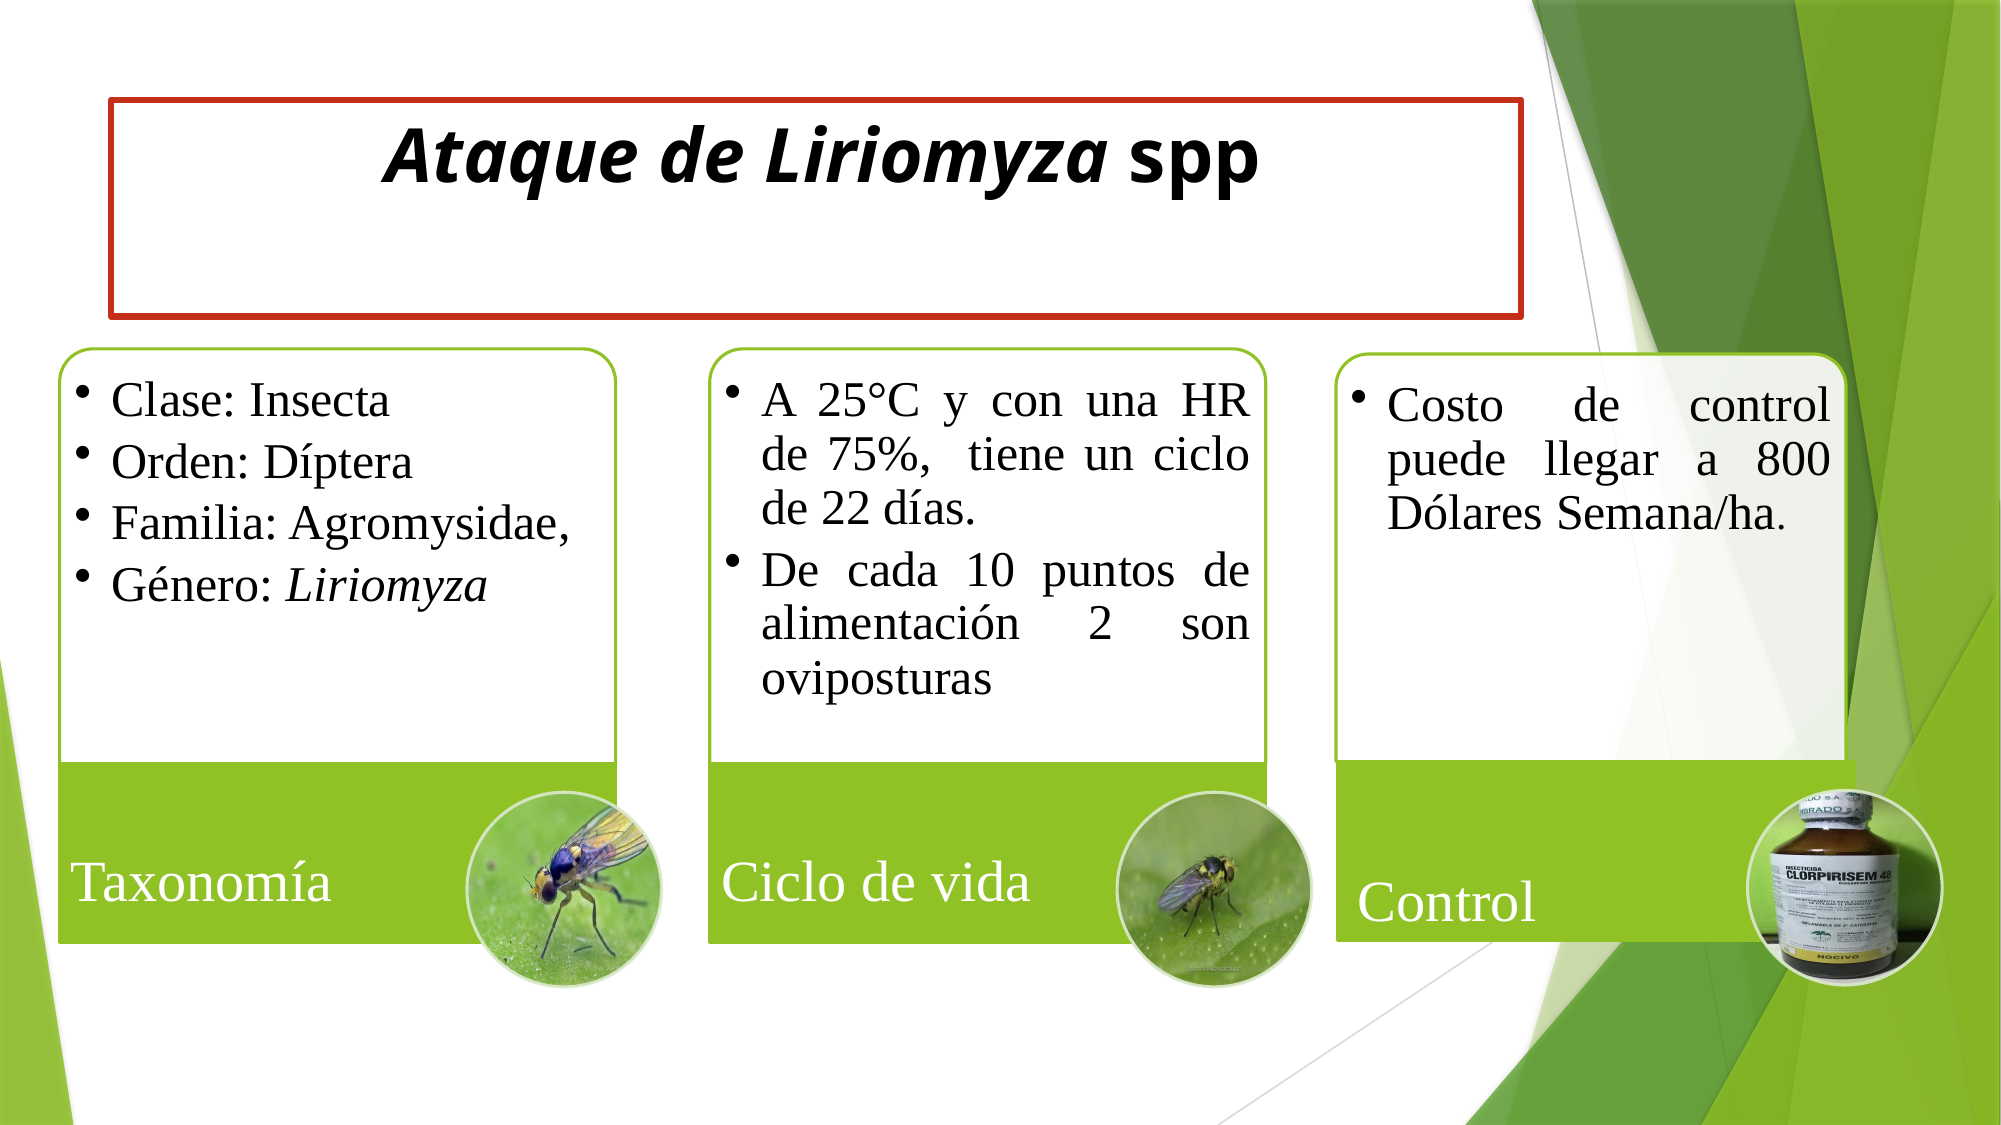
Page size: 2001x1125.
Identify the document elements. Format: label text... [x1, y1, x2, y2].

title Ataque de Liriomyza spp [110, 98, 1523, 207]
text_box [58, 210, 1944, 1125]
